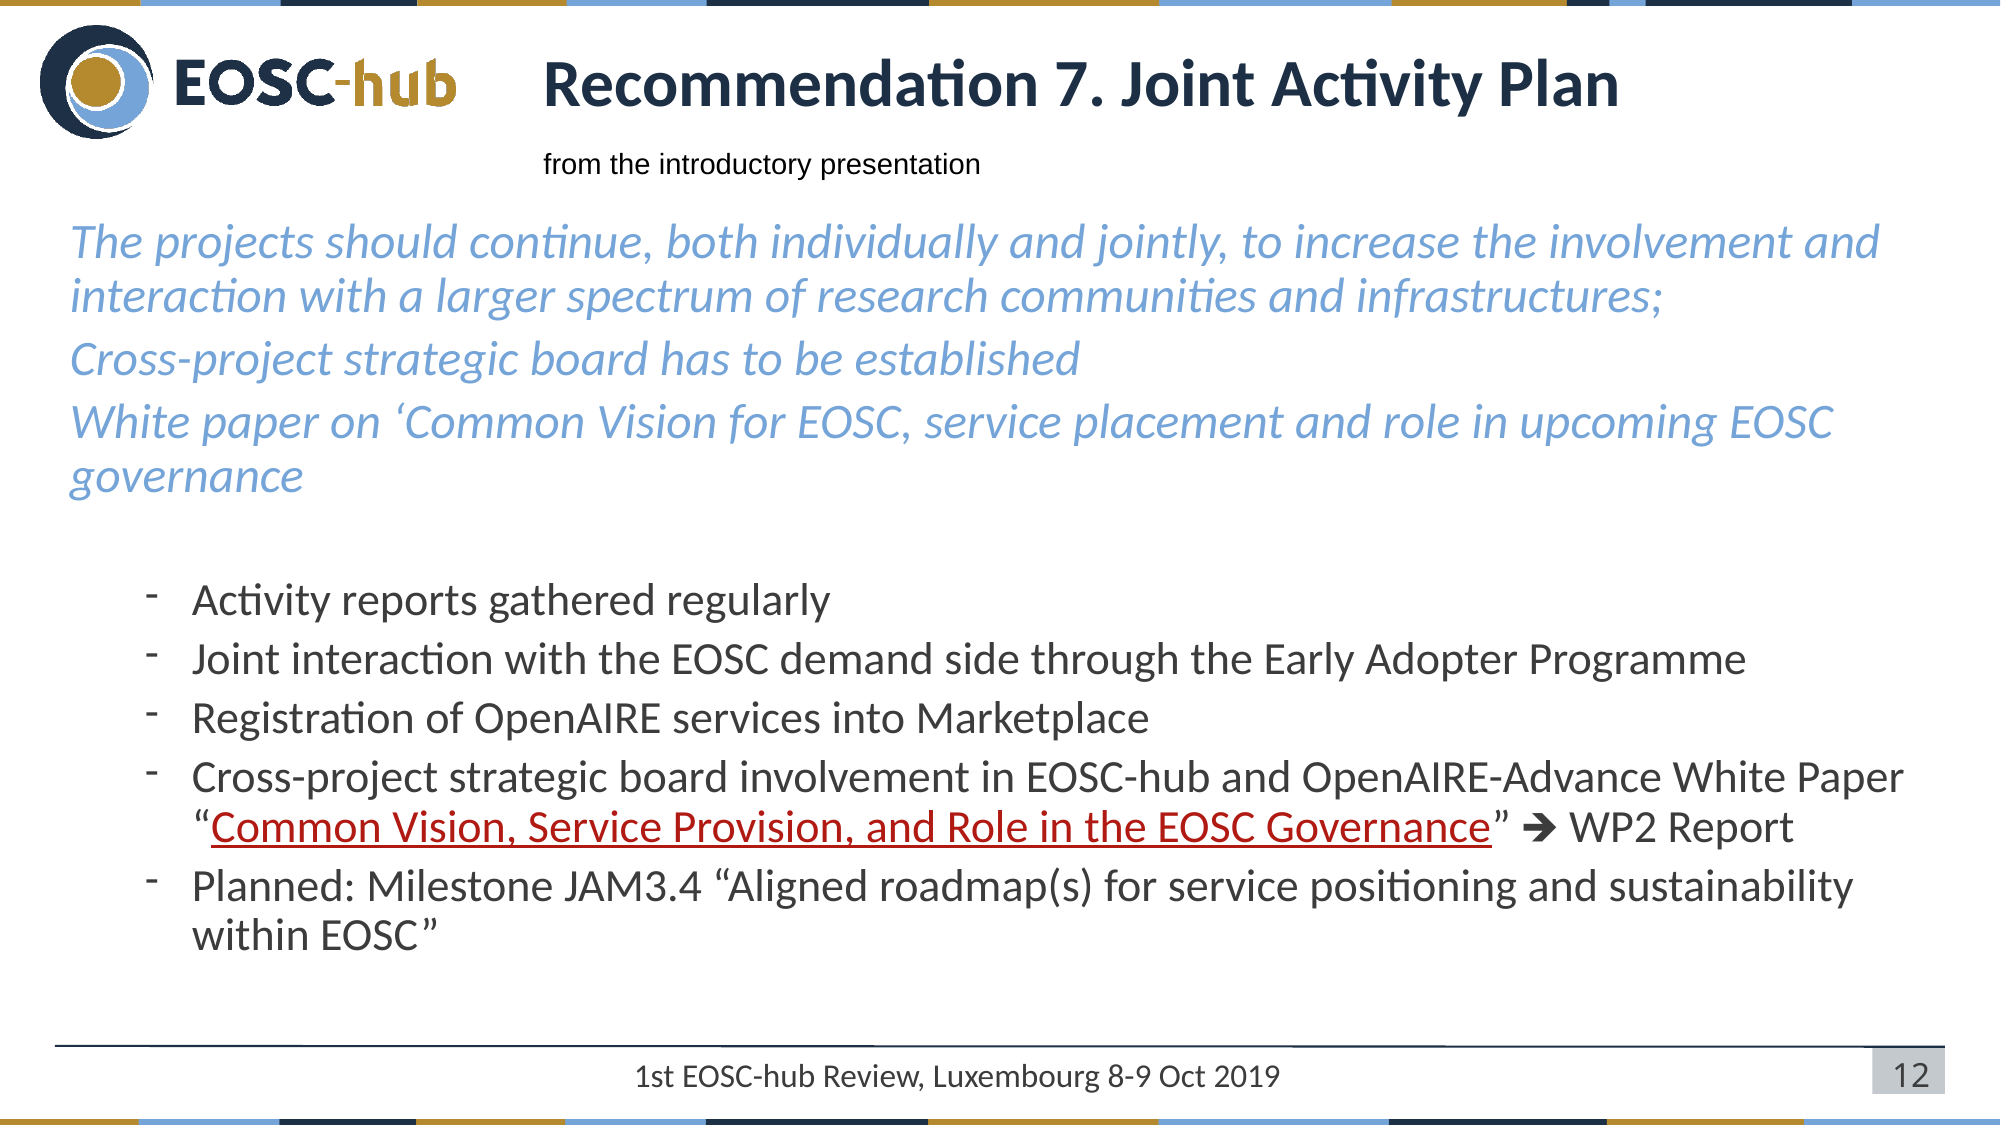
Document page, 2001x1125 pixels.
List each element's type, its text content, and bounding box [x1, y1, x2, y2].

text_box from the introductory presentation [528, 130, 1090, 197]
picture [0, 1119, 2000, 1125]
slide_number 12 [1433, 1046, 1945, 1094]
list The projects should continue, both individually and jointly, to increase the involvement and interaction with a larger spectrum of research communities and infrastructures; Cross-project strategic board has to be established White paper on ‘Common Vision for EOSC, service placement and role in upcoming EOSC governance Activity reports gathered regularly Joint interaction with the EOSC demand side through the Early Adopter Programme Registration of OpenAIRE services into Marketplace Cross-project strategic board involvement in EOSC-hub and OpenAIRE-Advance White Paper “Common Vision, Service Provision, and Role in the EOSC Governance” 🡺 WP2 Report Planned: Milestone JAM3.4 “Aligned roadmap(s) for service positioning and sustainability within EOSC” [55, 208, 1945, 1005]
picture [17, 19, 479, 144]
footer 1st EOSC-hub Review, Luxembourg 8-9 Oct 2019 [598, 1046, 1317, 1095]
title Recommendation 7. Joint Activity Plan [528, 30, 1946, 120]
